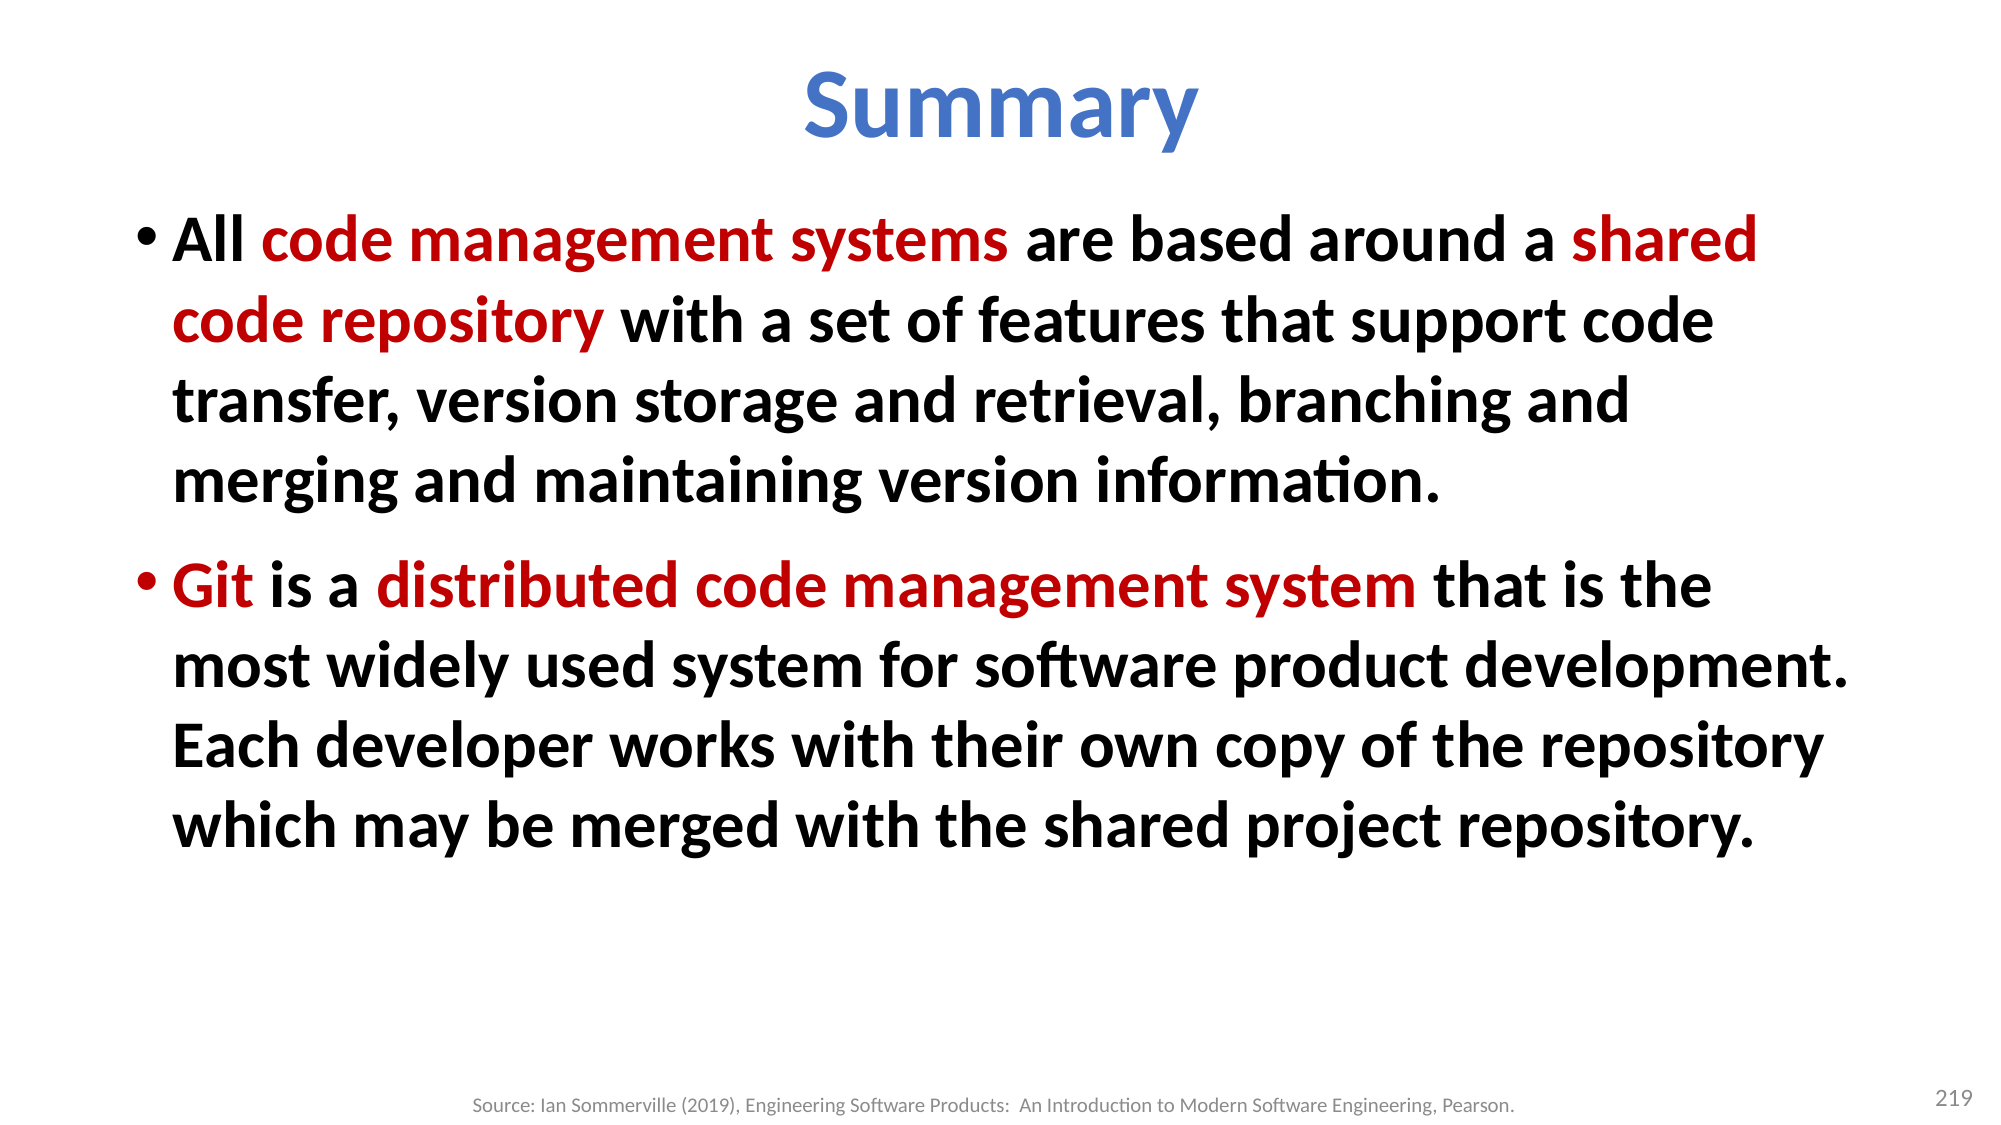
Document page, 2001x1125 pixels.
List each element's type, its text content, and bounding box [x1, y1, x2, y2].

list All code management systems are based around a shared code repository with a set of features that support code transfer, version storage and retrieval, branching and merging and maintaining version information. Git is a distributed code management system that is the most widely used system for software product development. Each developer works with their own copy of the repository which may be merged with the shared project repository. [120, 187, 1871, 1070]
slide_number 219 [1830, 1076, 1989, 1116]
footer Source: Ian Sommerville (2019), Engineering Software Products: An Introduction to Modern Software Engineering, Pearson. [350, 1082, 1638, 1125]
title Summary [326, 19, 1677, 175]
